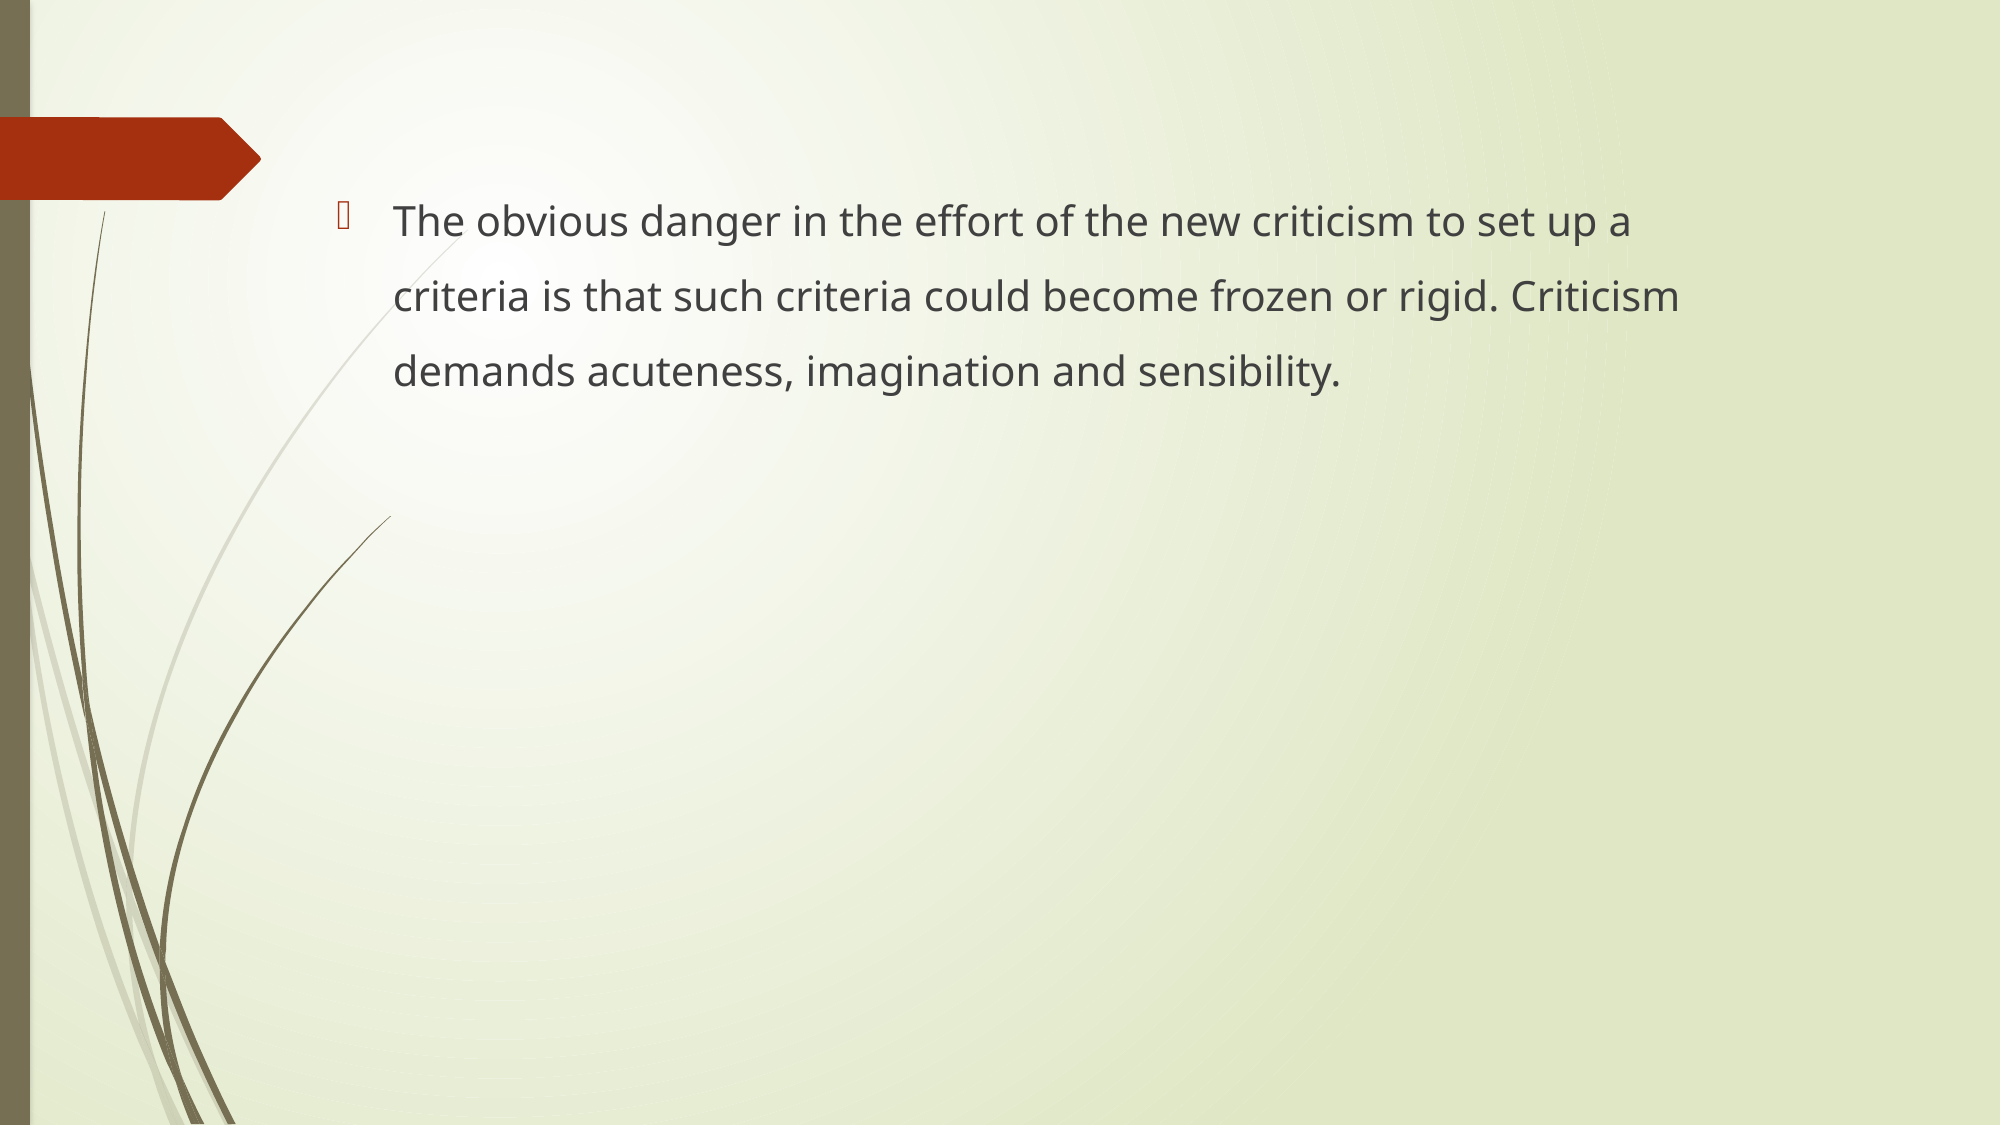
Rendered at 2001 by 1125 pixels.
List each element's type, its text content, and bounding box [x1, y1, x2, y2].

list The obvious danger in the effort of the new criticism to set up a criteria is that such criteria could become frozen or rigid. Criticism demands acuteness, imagination and sensibility. [321, 161, 1785, 782]
